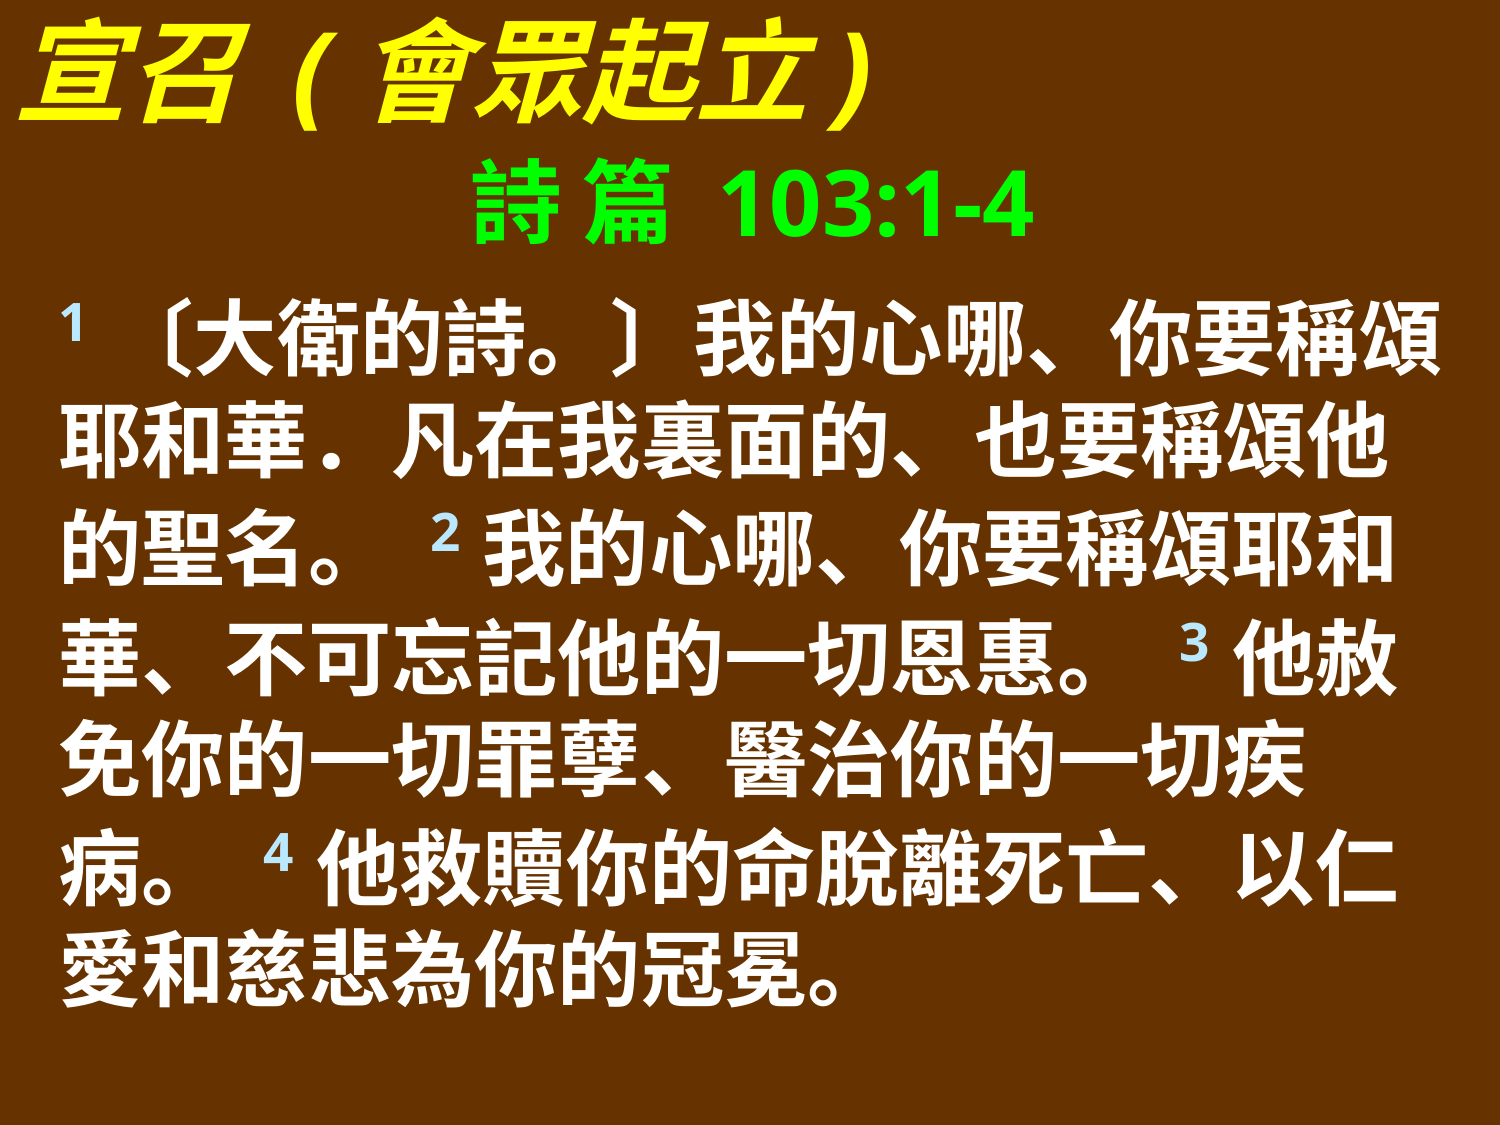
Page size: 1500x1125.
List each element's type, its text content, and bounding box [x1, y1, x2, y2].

text_box 詩 篇 103:1-4 1〔大衛的詩。〕我的心哪、你要稱頌耶和華．凡在我裏面的、也要稱頌他的聖名。 2我的心哪、你要稱頌耶和華、不可忘記他的一切恩惠。 3他赦免你的一切罪孽、醫治你的一切疾病。 4他救贖你的命脫離死亡、以仁愛和慈悲為你的冠冕。 [24, 137, 1463, 1025]
text_box 宣召 (會眾起立) [0, 0, 1275, 138]
